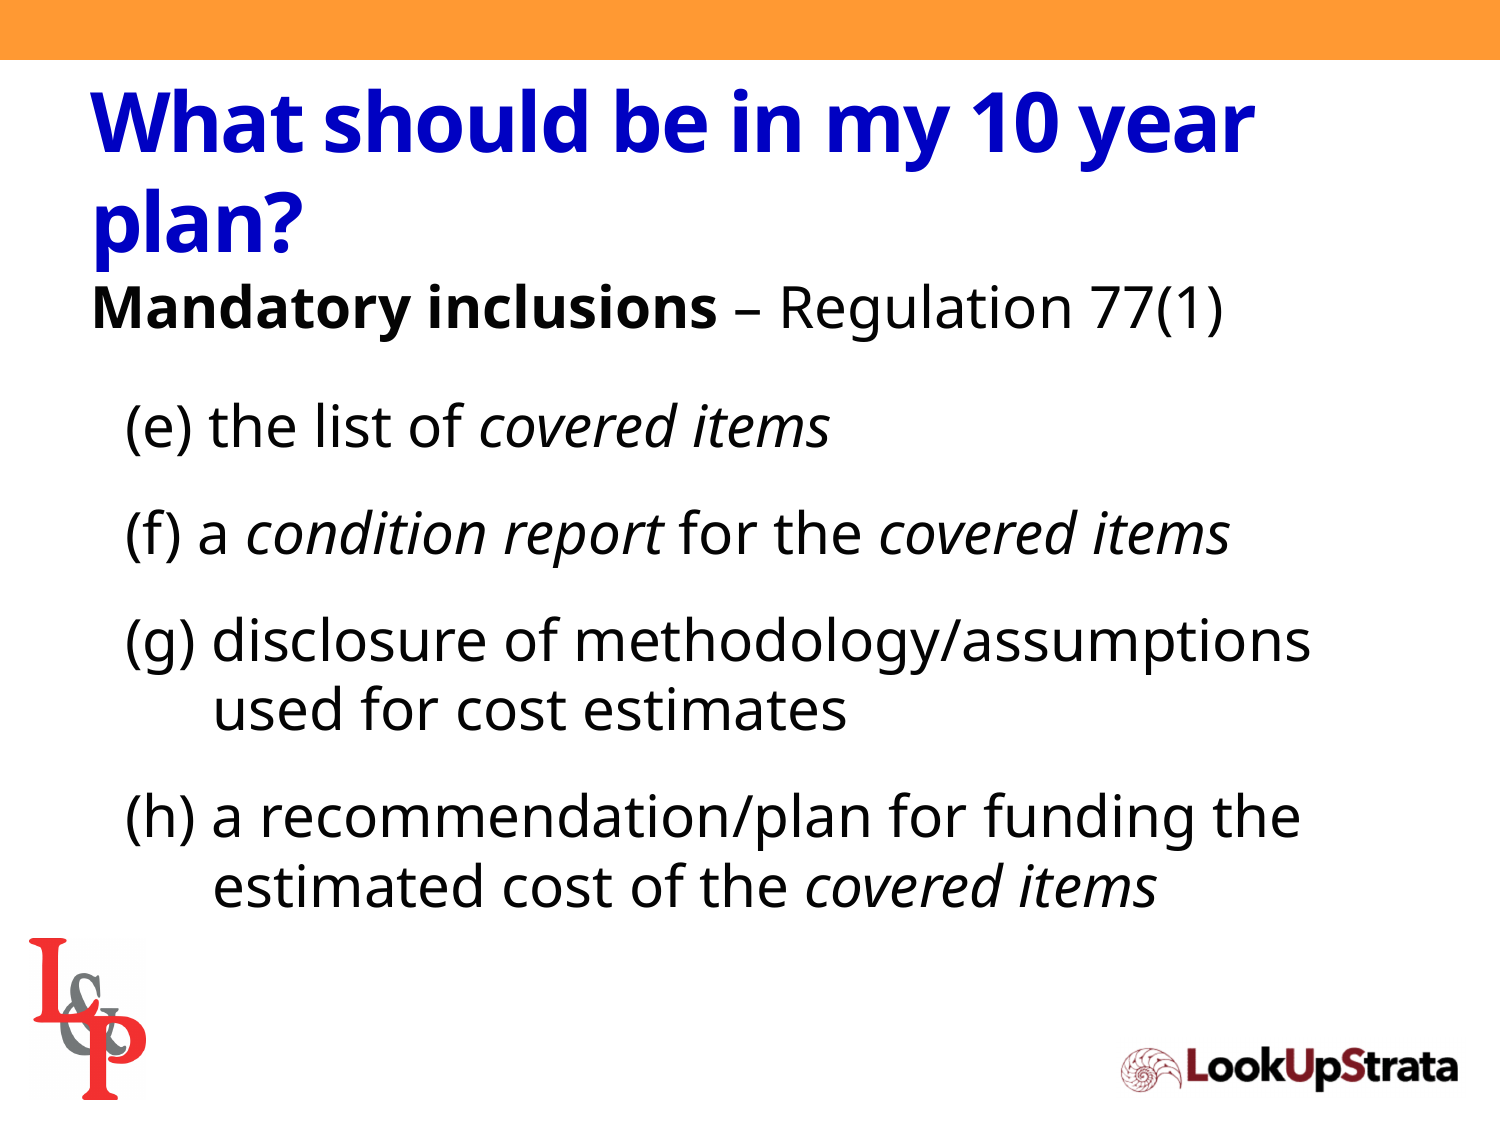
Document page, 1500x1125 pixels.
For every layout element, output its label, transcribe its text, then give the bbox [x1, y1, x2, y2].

title What should be in my 10 year plan? [75, 87, 1425, 250]
list Mandatory inclusions – Regulation 77(1) (e) the list of covered items (f) a condition report for the covered items (g) disclosure of methodology/assumptions used for cost estimates (h) a recommendation/plan for funding the estimated cost of the covered items [75, 262, 1425, 1012]
picture [1116, 1037, 1466, 1098]
picture [29, 938, 146, 1100]
